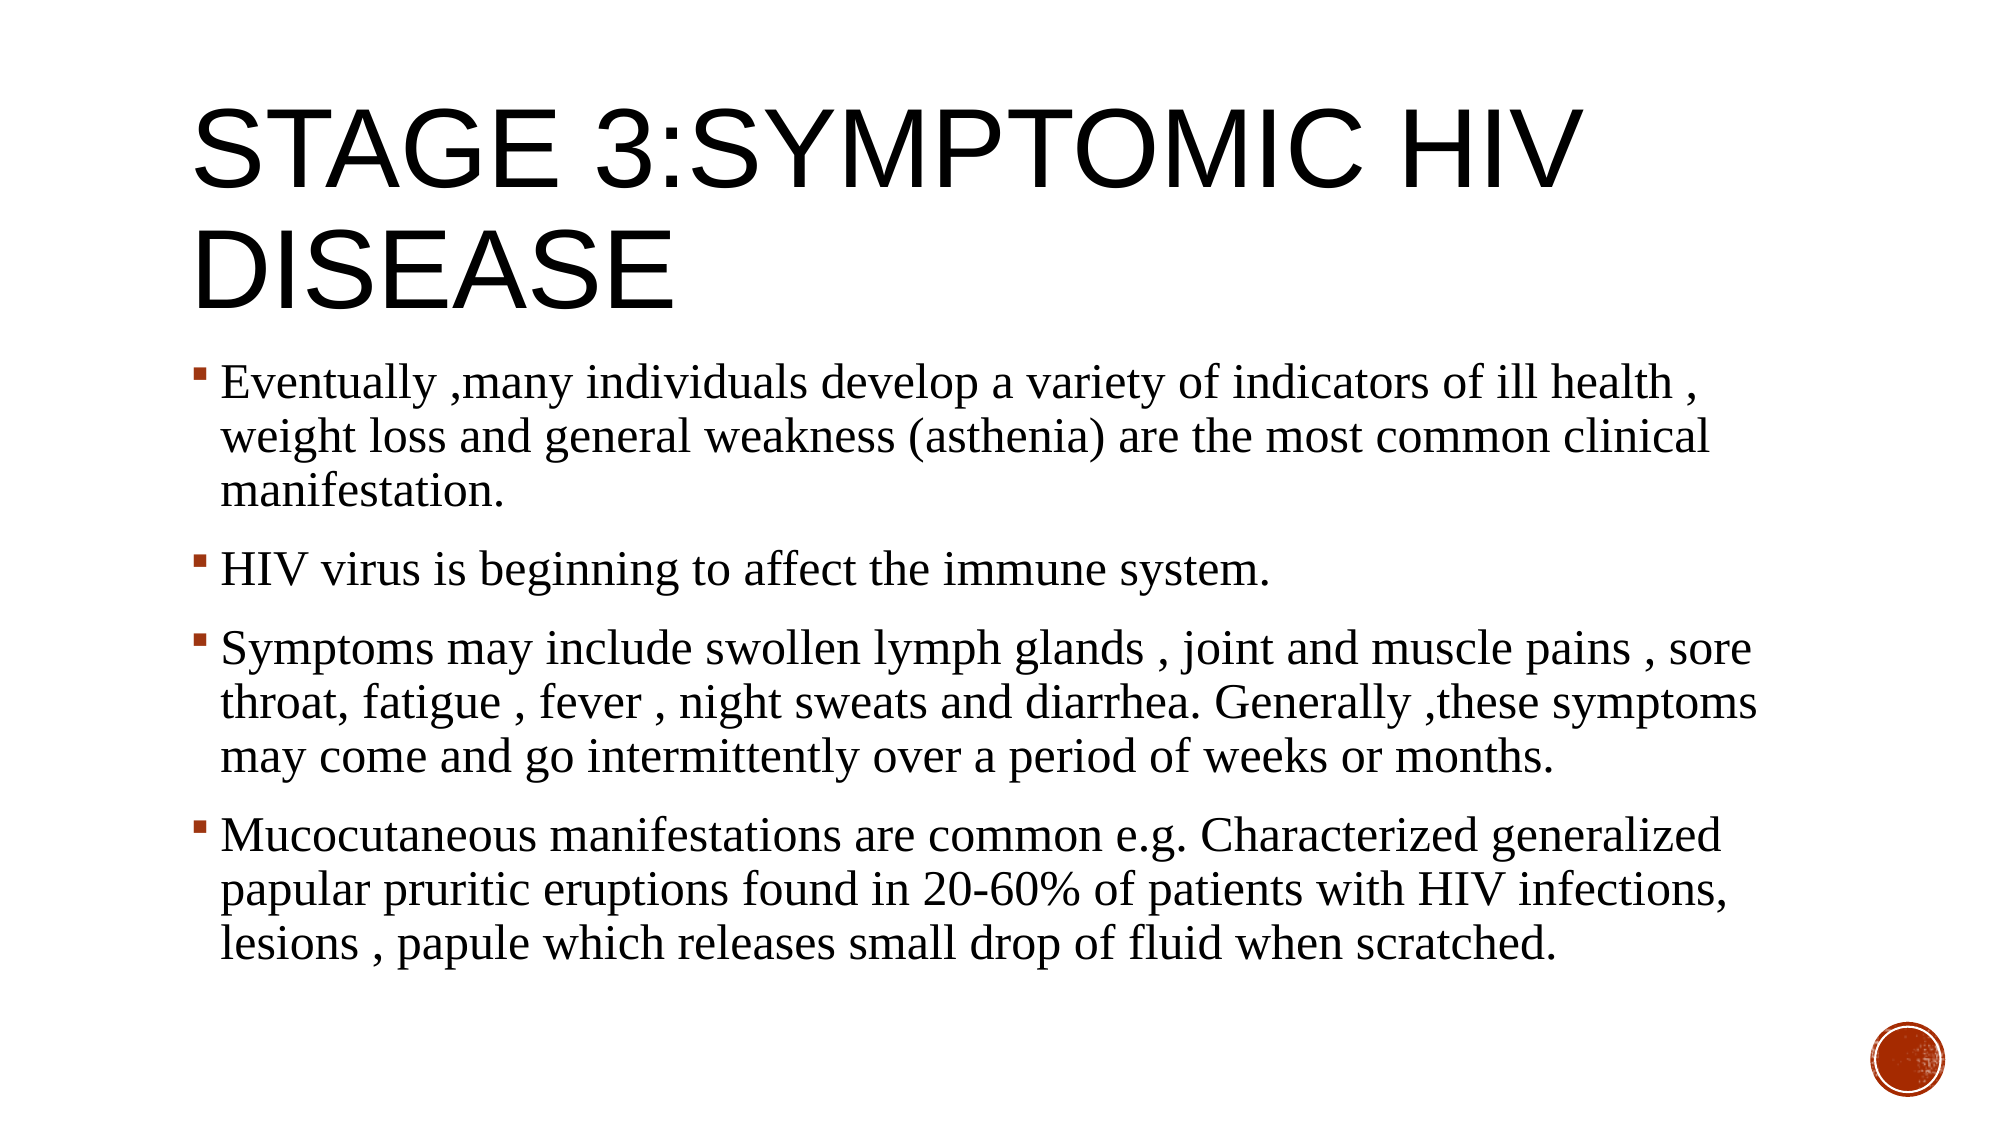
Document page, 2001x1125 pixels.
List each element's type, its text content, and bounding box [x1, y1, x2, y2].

title Stage 3:symptomic HIV Disease [175, 79, 1826, 344]
list Eventually ,many individuals develop a variety of indicators of ill health , weight loss and general weakness (asthenia) are the most common clinical manifestation. HIV virus is beginning to affect the immune system. Symptoms may include swollen lymph glands , joint and muscle pains , sore throat, fatigue , fever , night sweats and diarrhea. Generally ,these symptoms may come and go intermittently over a period of weeks or months. Mucocutaneous manifestations are common e.g. Characterized generalized papular pruritic eruptions found in 20-60% of patients with HIV infections, lesions , papule which releases small drop of fluid when scratched. [175, 348, 1826, 1013]
